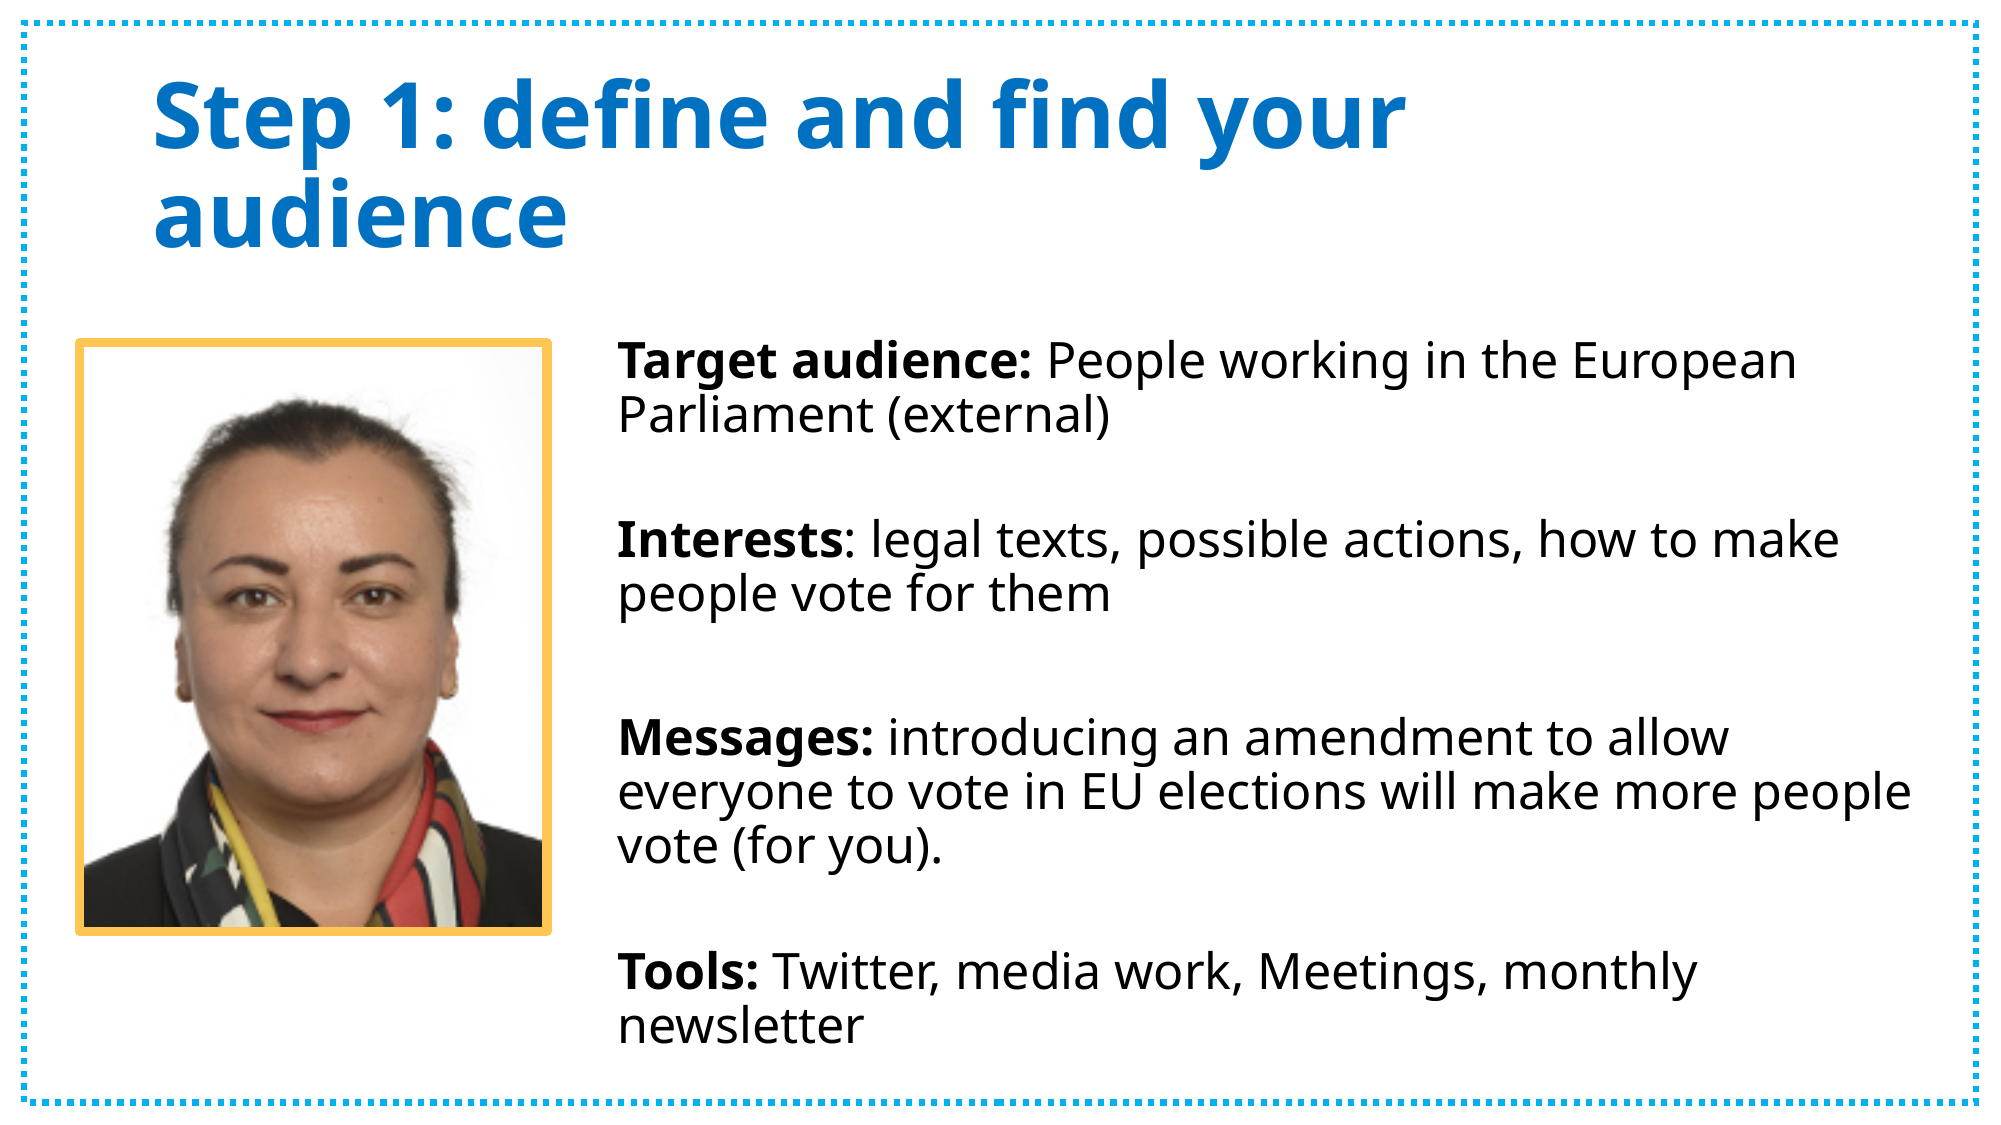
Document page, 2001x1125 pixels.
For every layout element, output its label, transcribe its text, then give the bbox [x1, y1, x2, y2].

picture [84, 347, 543, 927]
title Step 1: define and find your audience [137, 59, 1863, 278]
list Target audience: People working in the European Parliament (external) Interests: legal texts, possible actions, how to make people vote for them Messages: introducing an amendment to allow everyone to vote in EU elections will make more people vote (for you). Tools: Twitter, media work, Meetings, monthly newsletter [603, 327, 1938, 1066]
